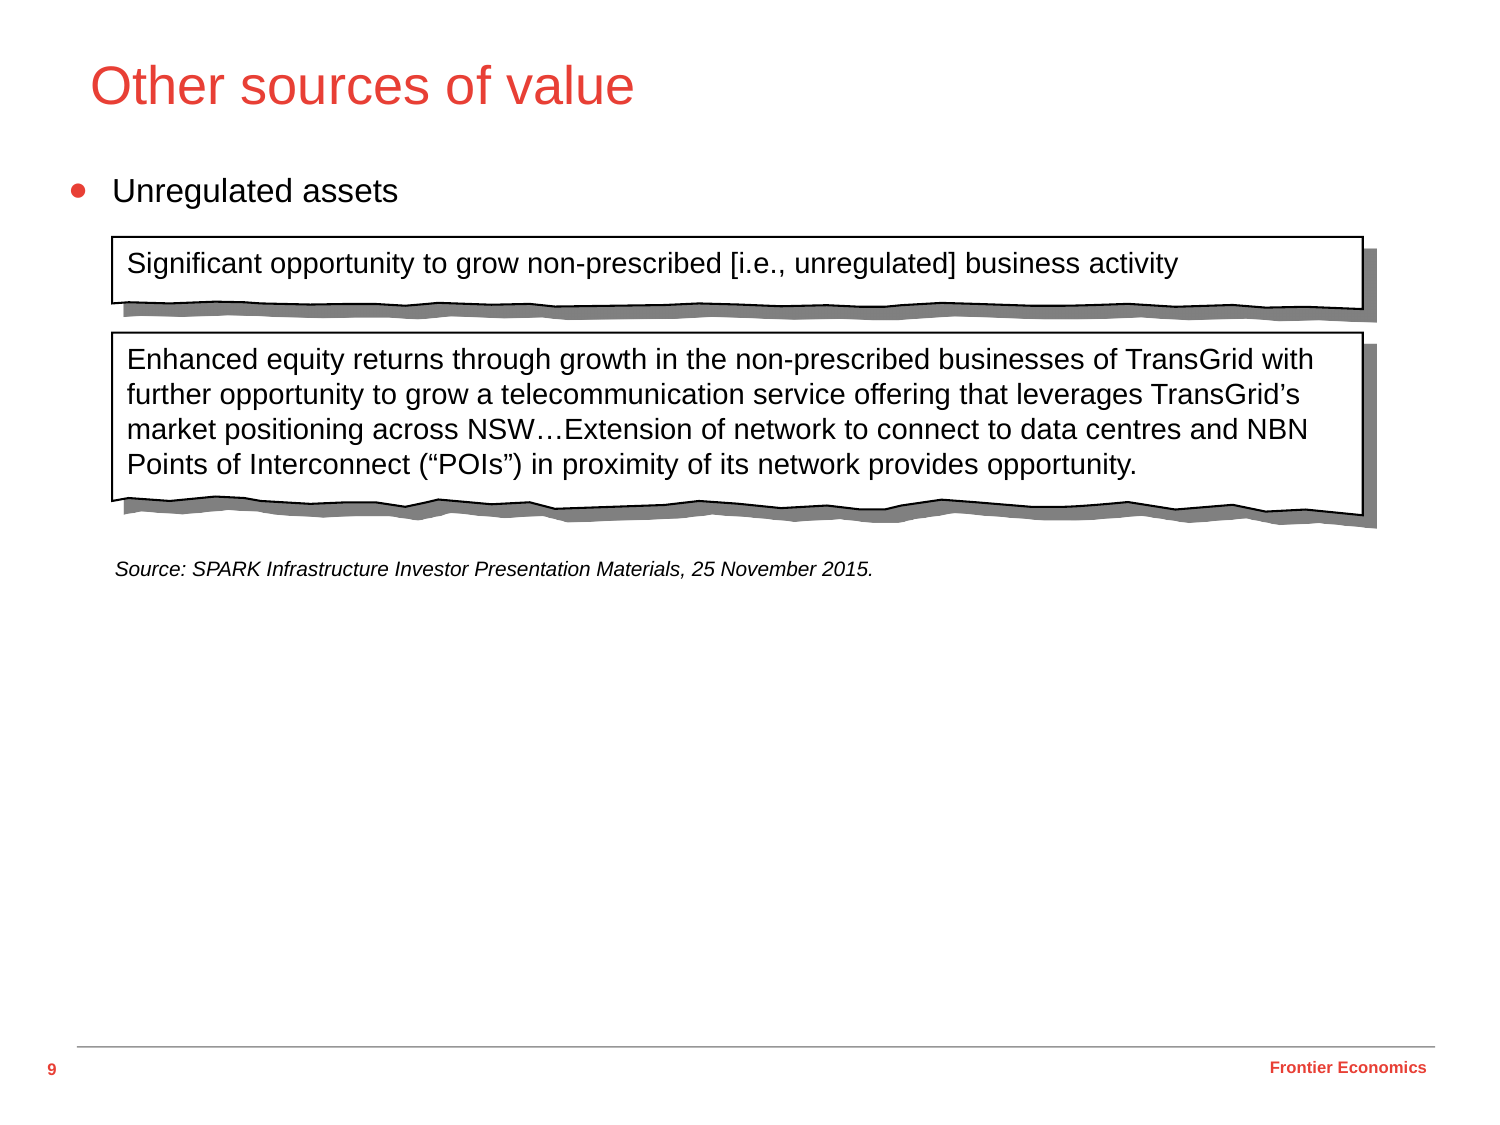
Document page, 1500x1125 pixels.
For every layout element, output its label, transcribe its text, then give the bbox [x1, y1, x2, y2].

text_box Enhanced equity returns through growth in the non-prescribed businesses of TransGrid with further opportunity to grow a telecommunication service offering that leverages TransGrid’s market positioning across NSW…Extension of network to connect to data centres and NBN Points of Interconnect (“POIs”) in proximity of its network provides opportunity. [112, 332, 1363, 516]
title Other sources of value [74, 42, 1438, 156]
text_box Unregulated assets [53, 161, 1375, 217]
text_box Significant opportunity to grow non-prescribed [i.e., unregulated] business activity [112, 236, 1363, 310]
text_box Source: SPARK Infrastructure Investor Presentation Materials, 25 November 2015. [100, 545, 1071, 588]
